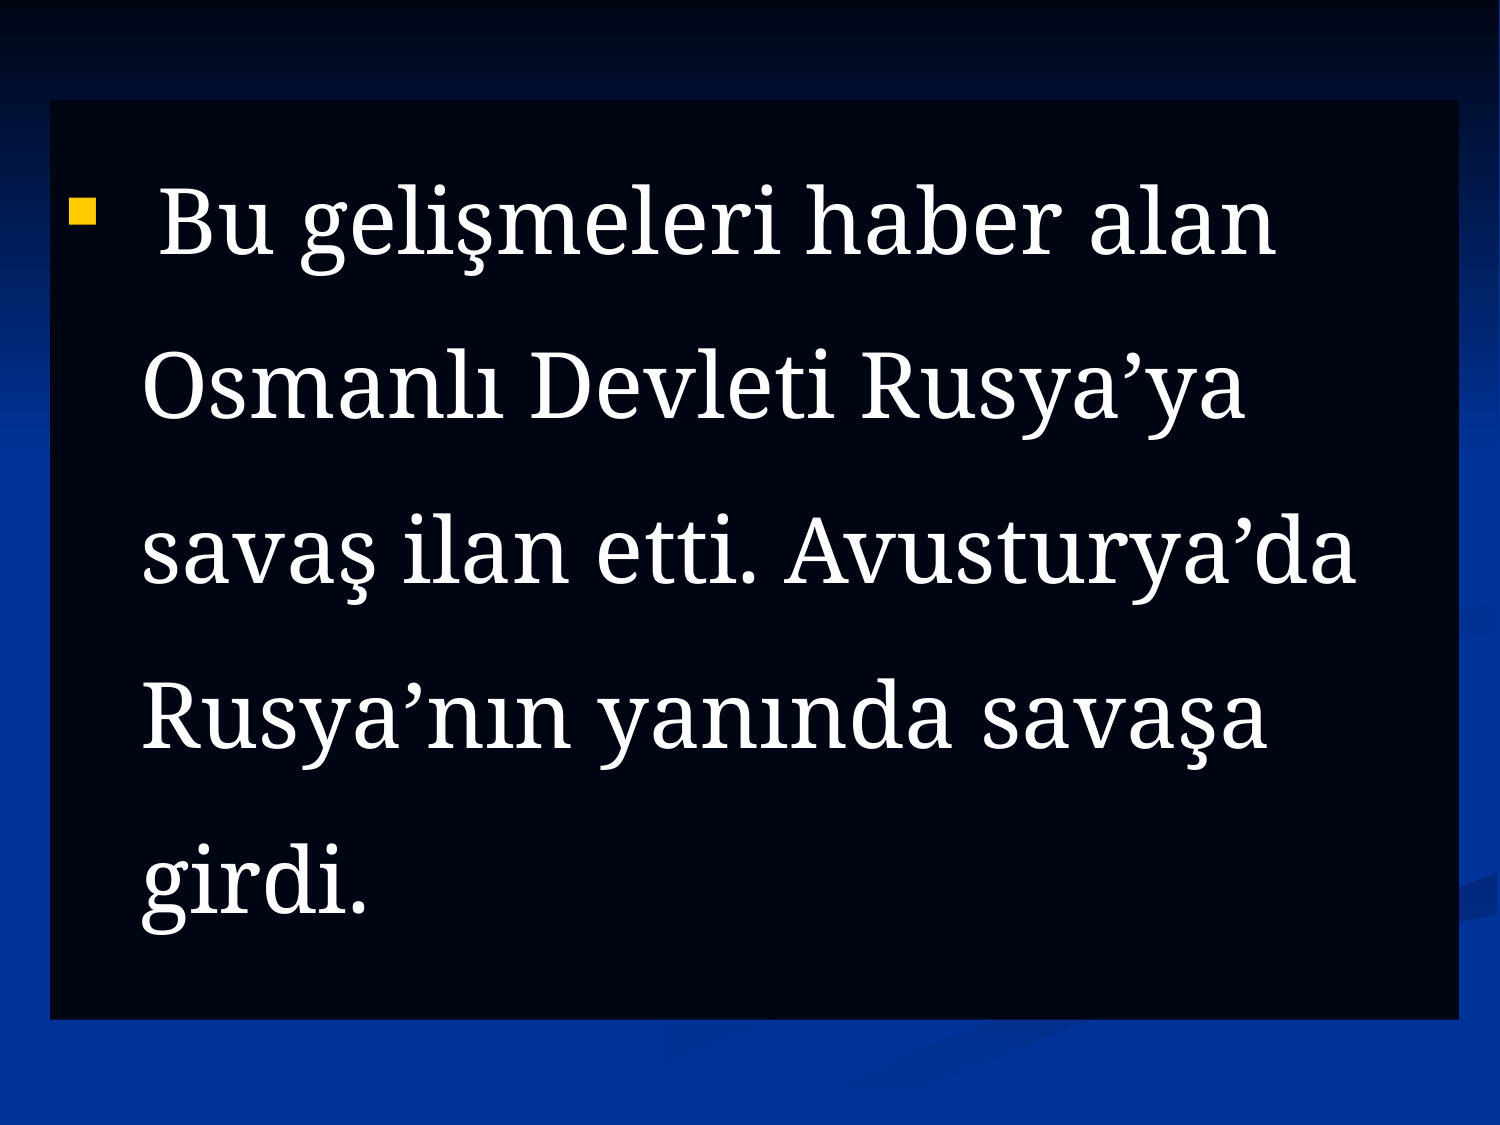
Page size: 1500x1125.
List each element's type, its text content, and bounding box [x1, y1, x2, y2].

list Bu gelişmeleri haber alan Osmanlı Devleti Rusya’ya savaş ilan etti. Avusturya’da Rusya’nın yanında savaşa girdi. [49, 99, 1460, 1020]
